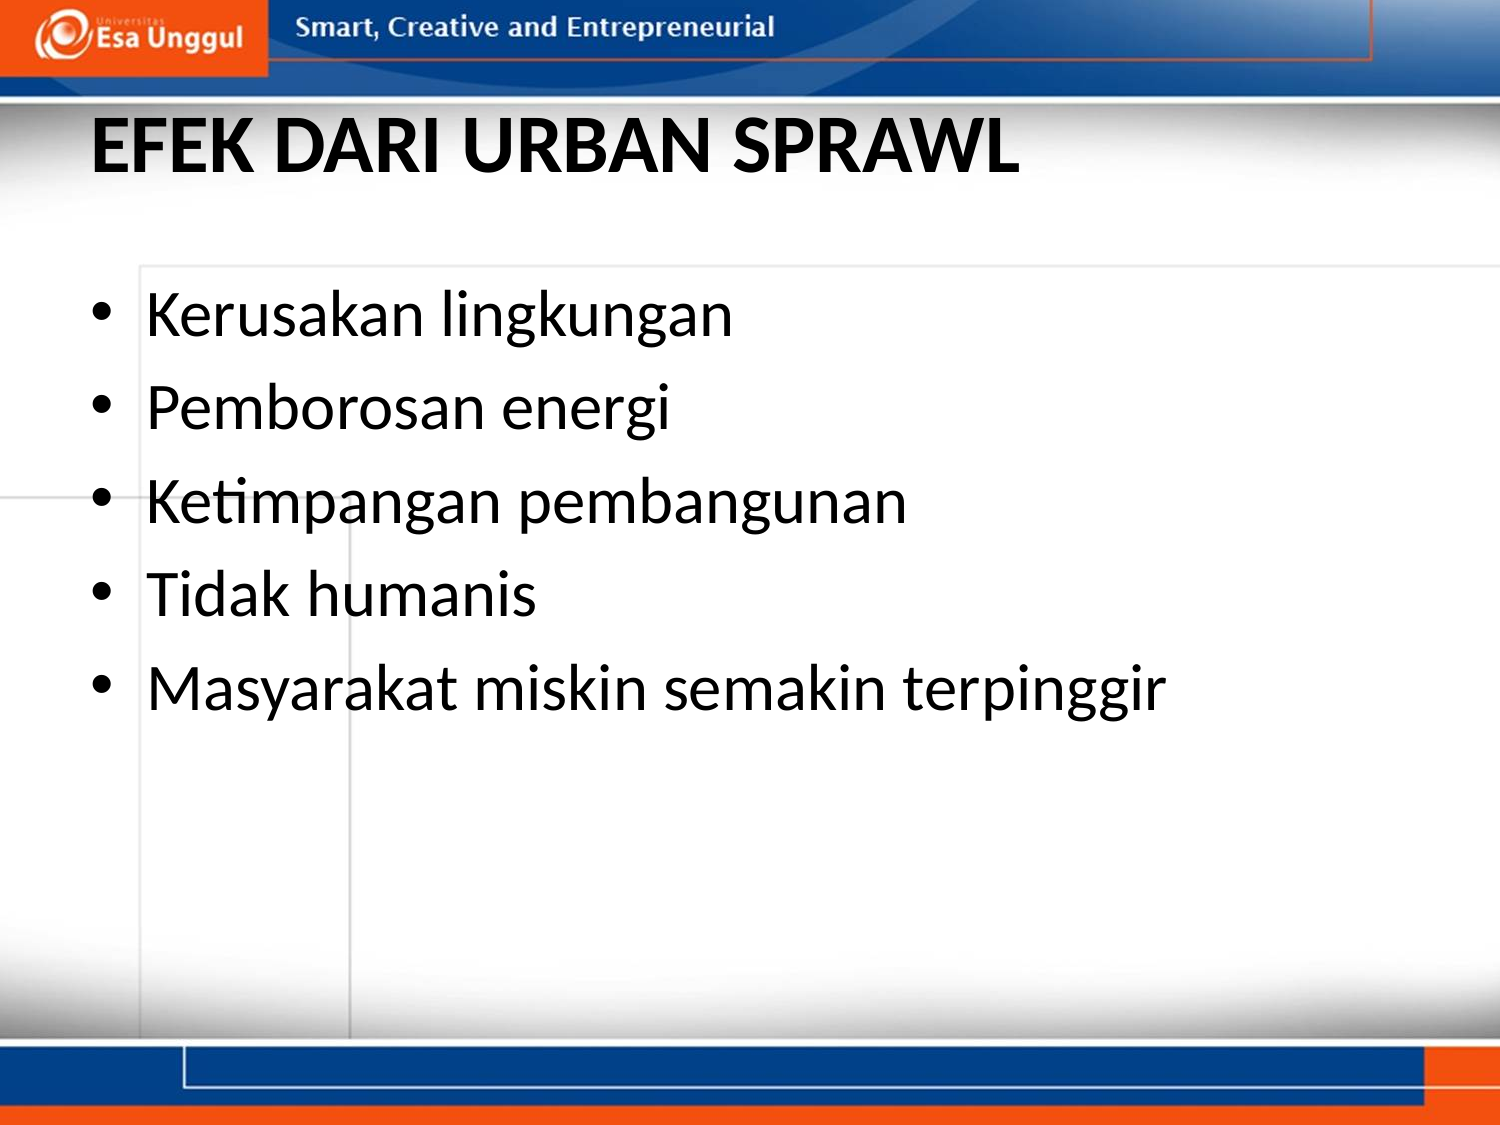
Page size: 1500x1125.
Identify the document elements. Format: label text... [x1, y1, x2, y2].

title EFEK DARI URBAN SPRAWL [75, 45, 1425, 233]
list Kerusakan lingkungan Pemborosan energi Ketimpangan pembangunan Tidak humanis Masyarakat miskin semakin terpinggir [75, 262, 1425, 1005]
picture [0, 0, 1500, 1125]
